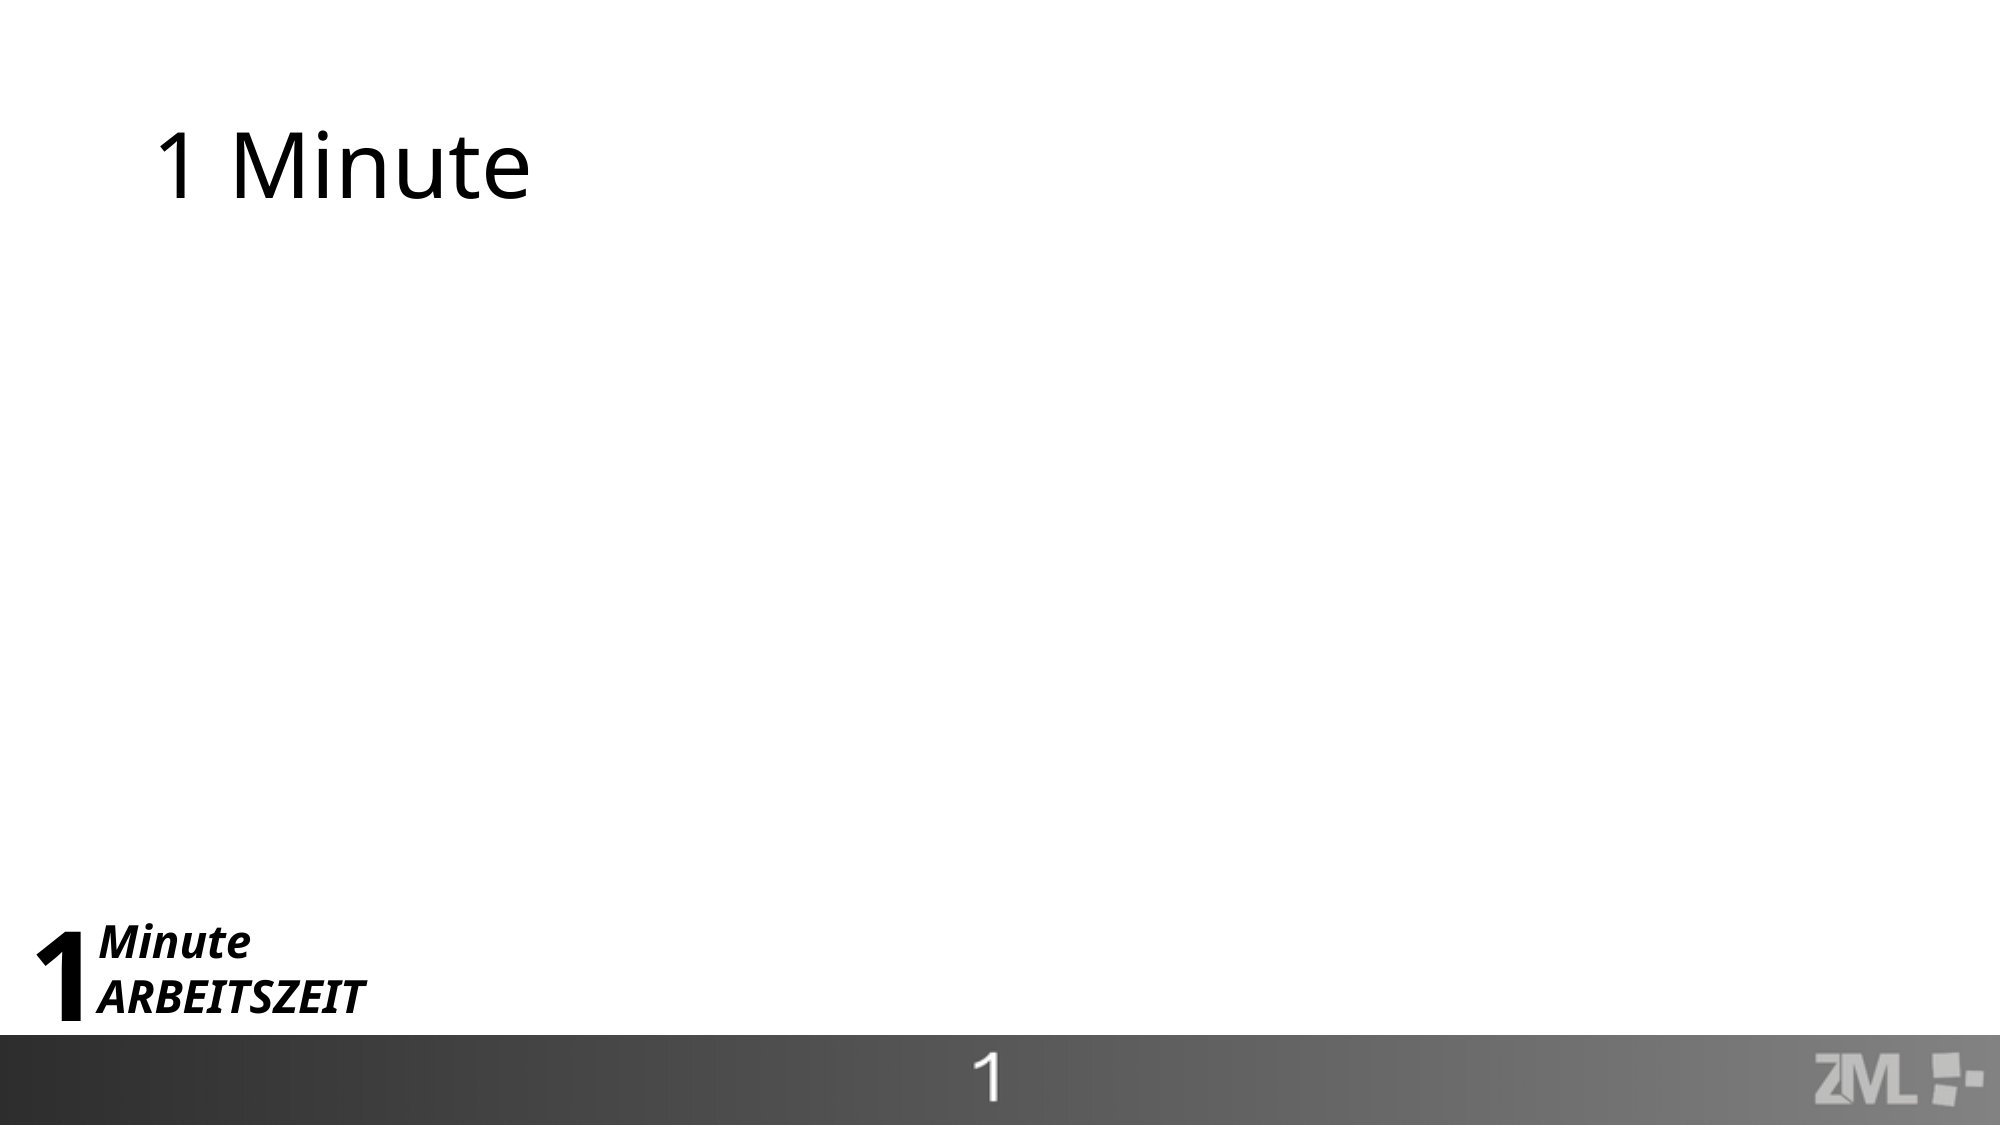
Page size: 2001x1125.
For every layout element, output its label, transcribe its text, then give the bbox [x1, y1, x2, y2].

text_box Minute ARBEITSZEIT [83, 905, 416, 1031]
text_box 1 [14, 889, 153, 1055]
text_box [0, 1034, 2000, 1125]
title 1 Minute [137, 59, 1863, 278]
